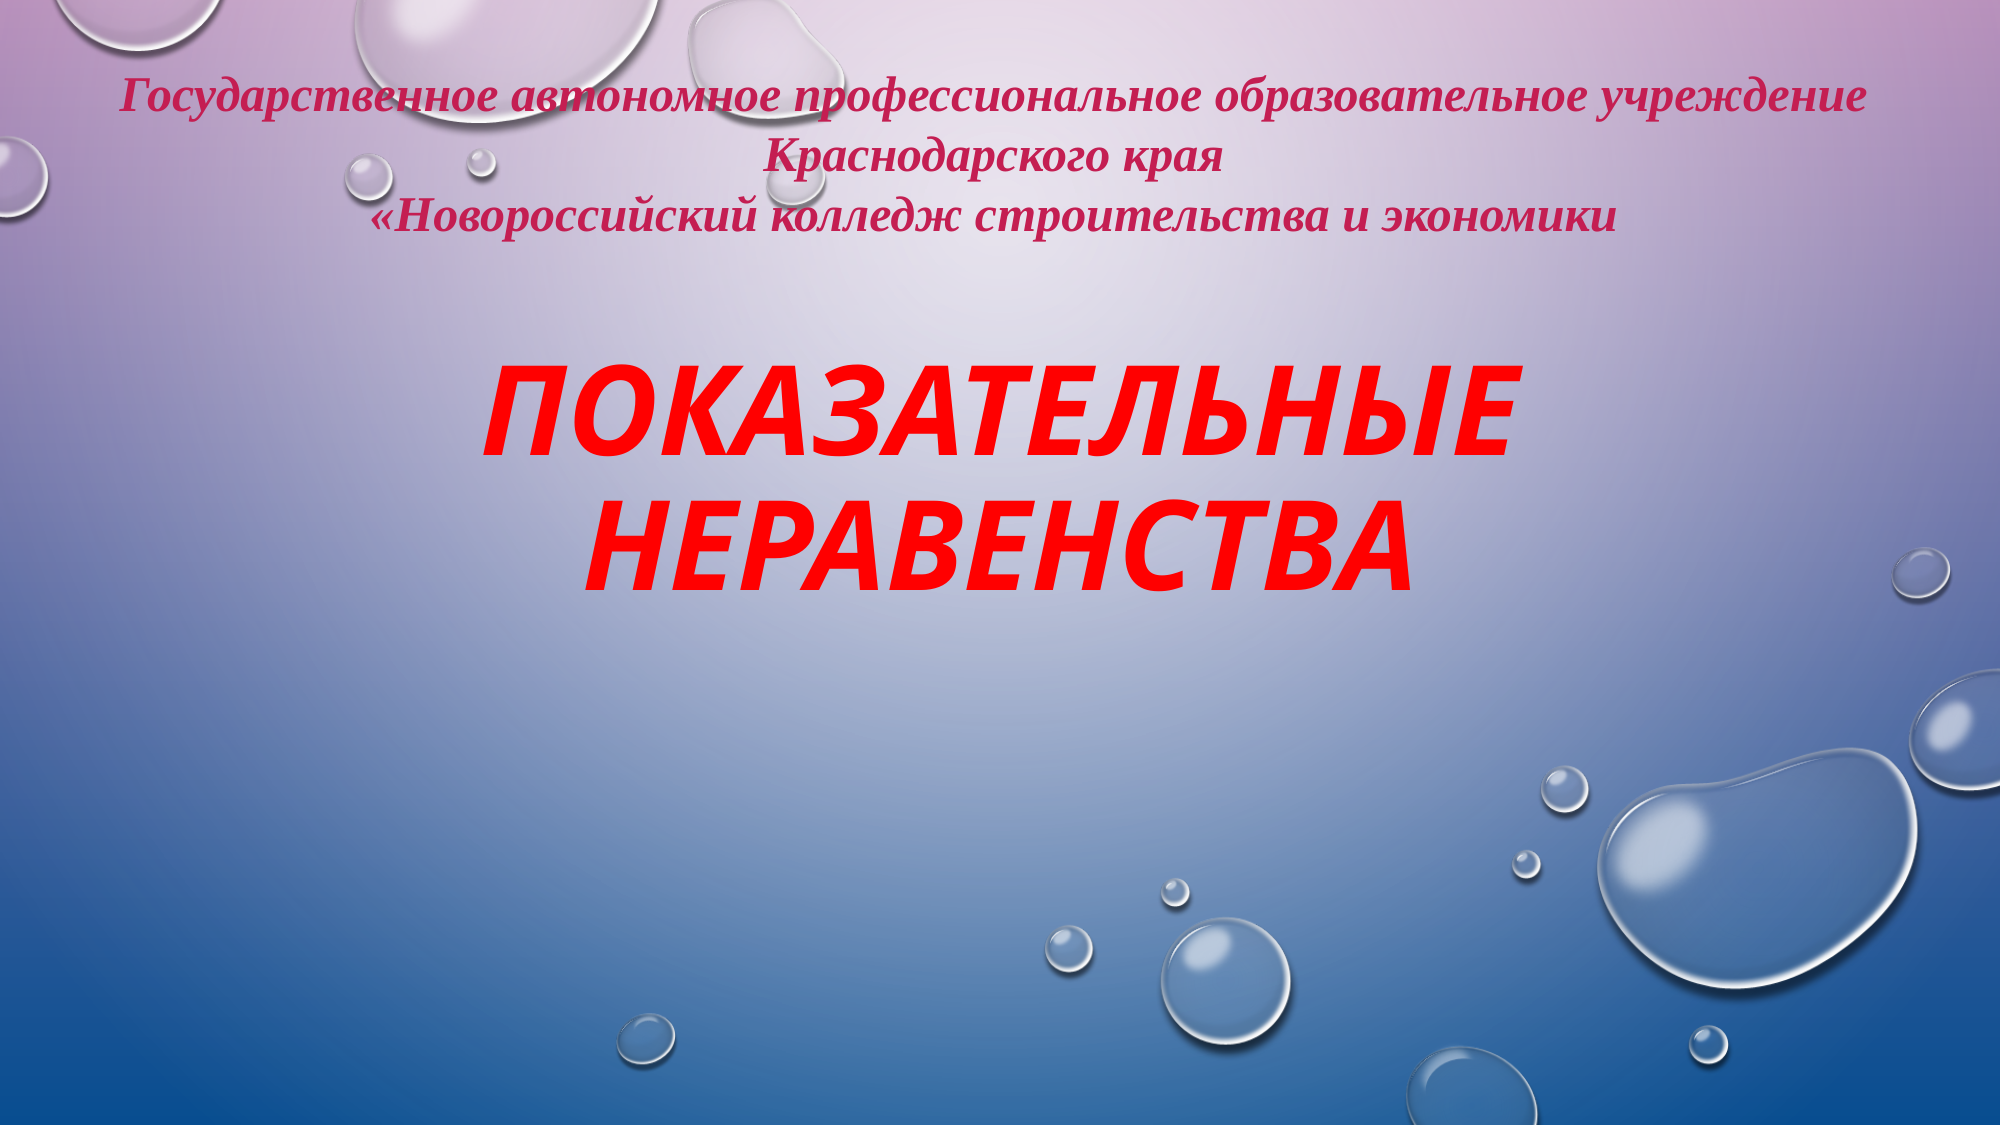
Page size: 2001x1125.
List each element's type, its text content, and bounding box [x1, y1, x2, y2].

picture [0, 0, 2000, 1125]
text_box Государственное автономное профессиональное образовательное учреждение Краснодарского края «Новороссийский колледж строительства и экономики [64, 53, 1923, 249]
title Показательные неравенства [287, 249, 1713, 625]
